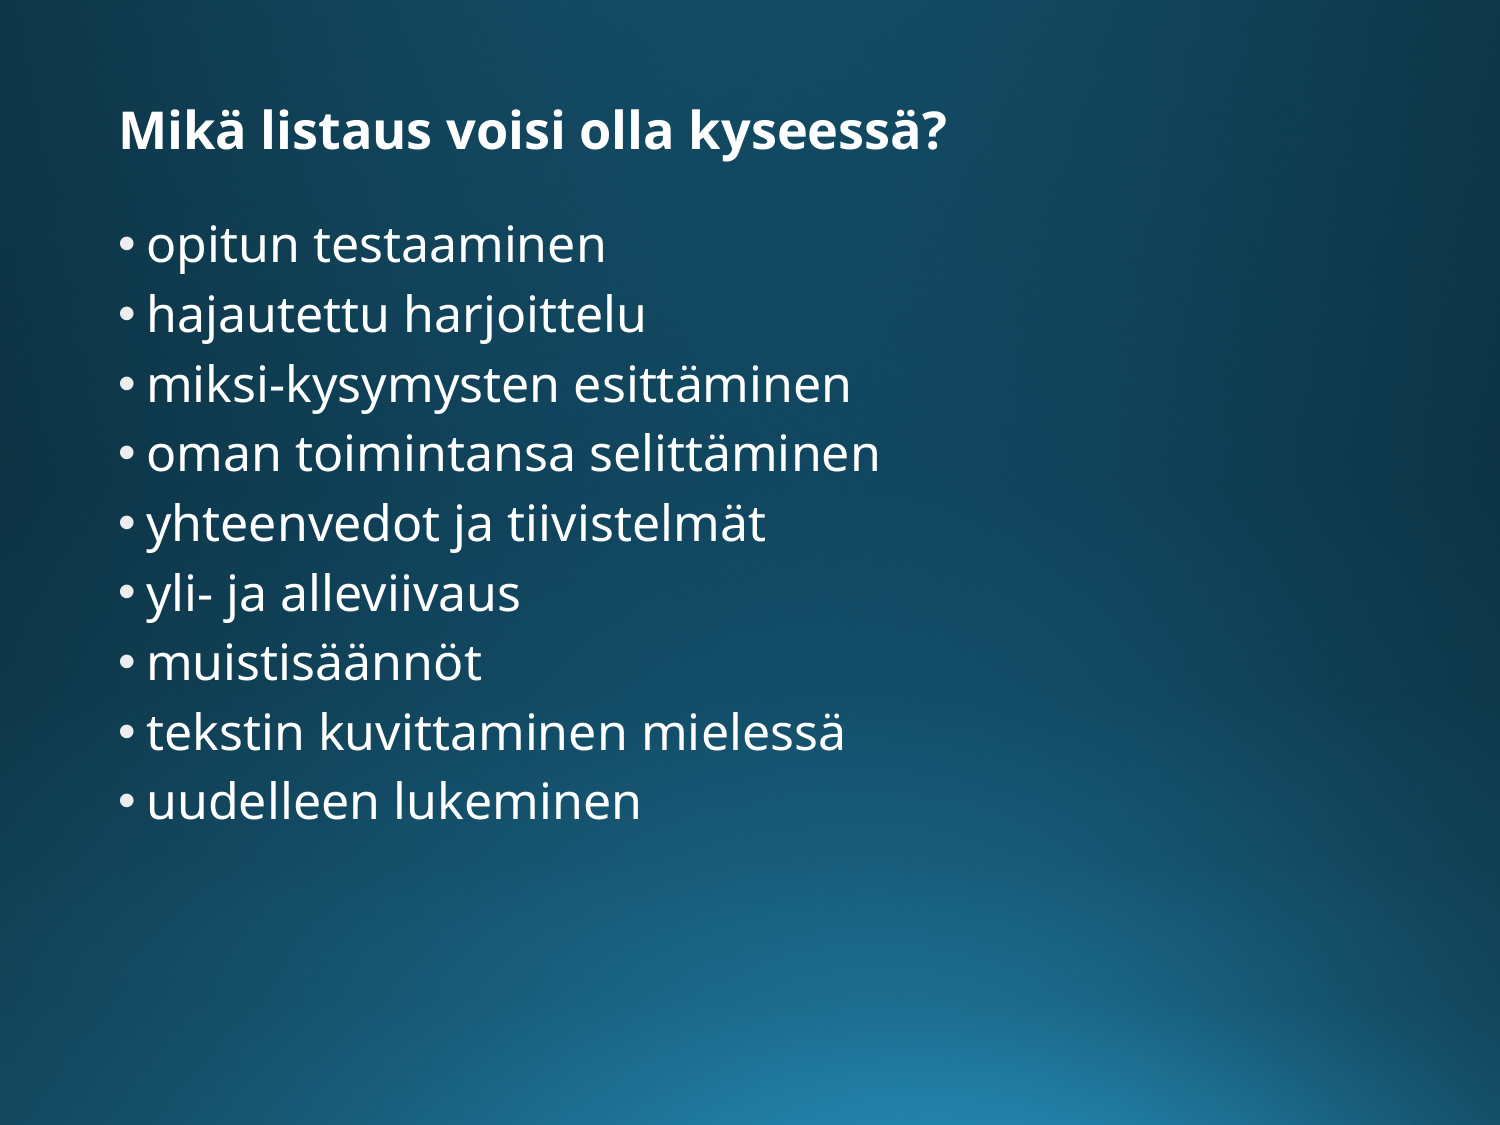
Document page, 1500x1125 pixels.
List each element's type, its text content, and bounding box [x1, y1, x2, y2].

list opitun testaaminen hajautettu harjoittelu miksi-kysymysten esittäminen oman toimintansa selittäminen yhteenvedot ja tiivistelmät yli- ja alleviivaus muistisäännöt tekstin kuvittaminen mielessä uudelleen lukeminen [103, 212, 1397, 919]
title Mikä listaus voisi olla kyseessä? [103, 96, 1397, 169]
picture [0, 0, 1500, 1125]
